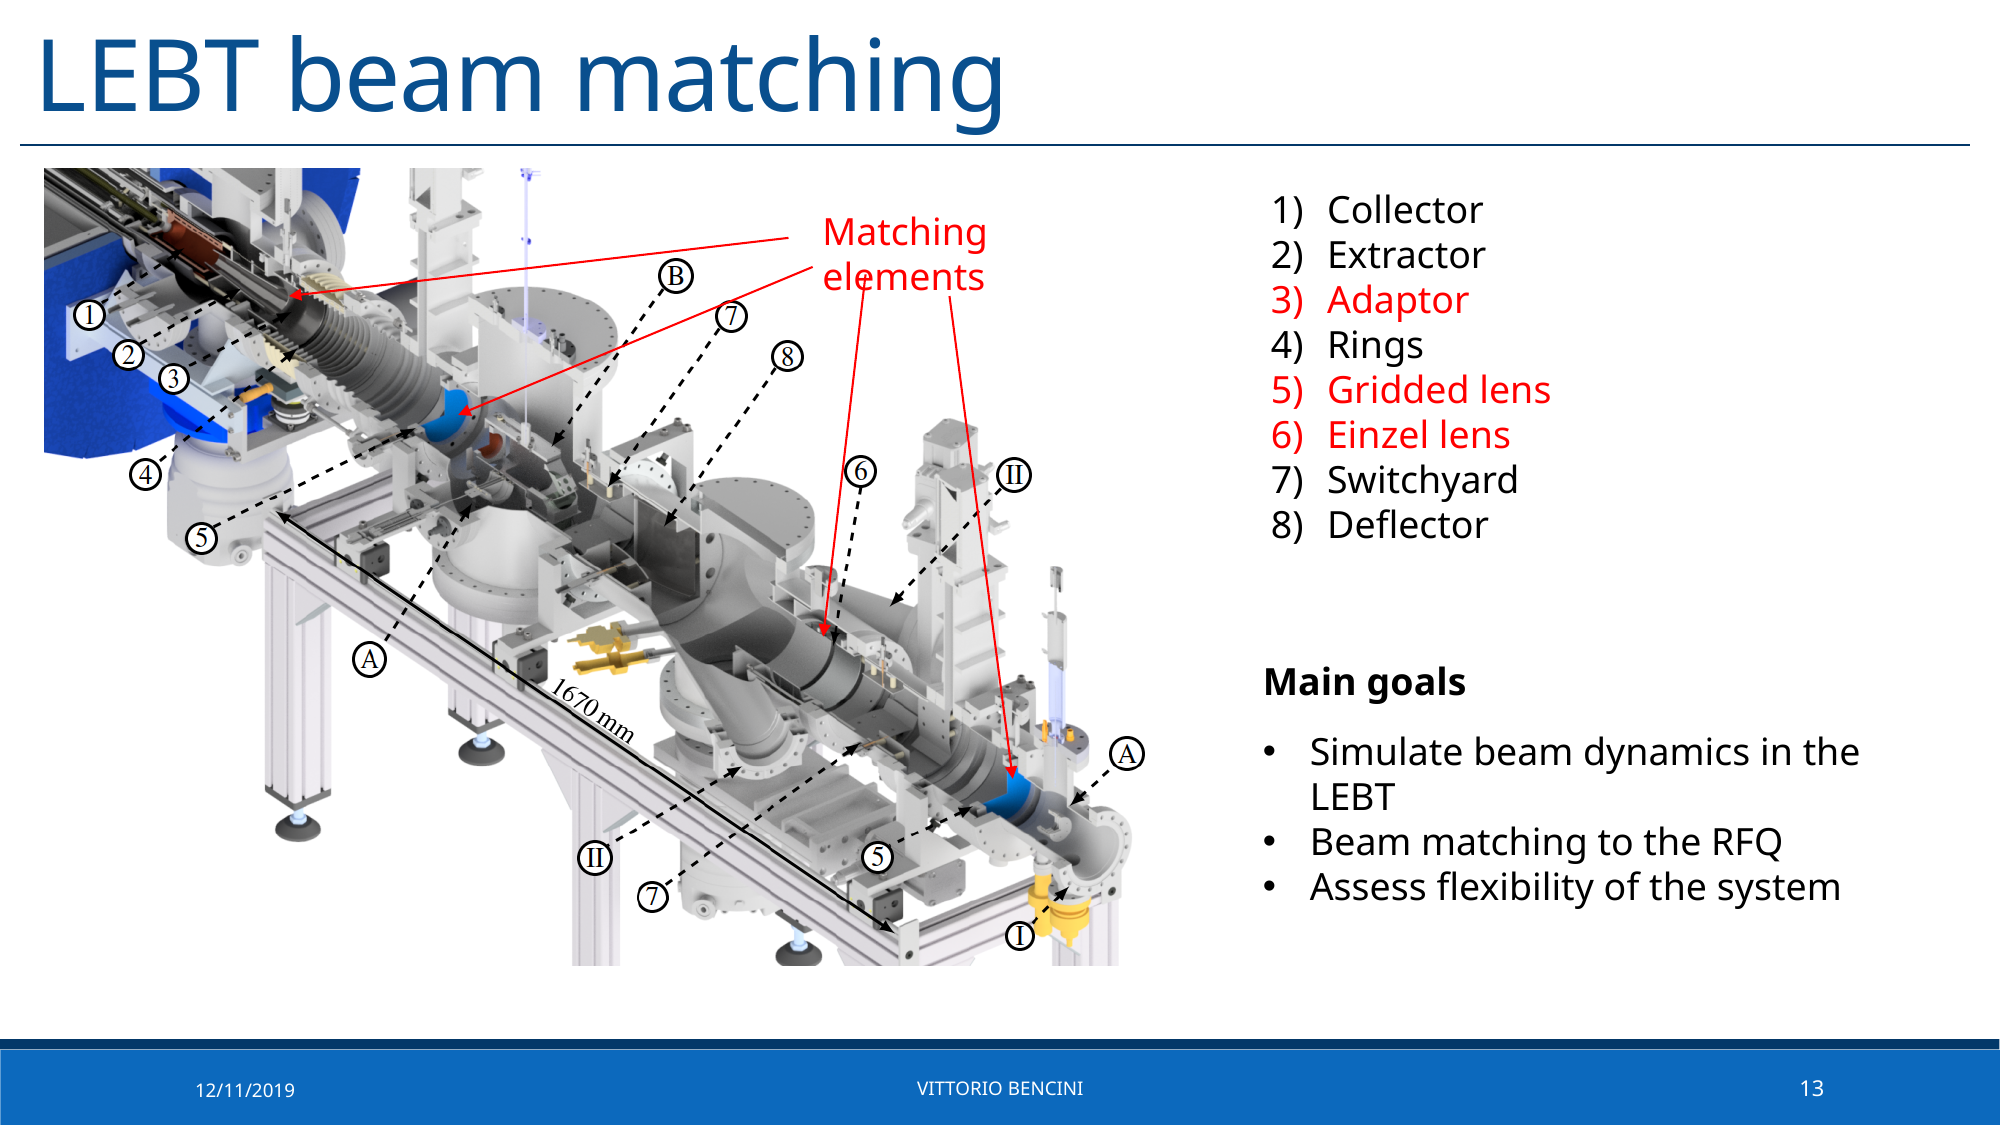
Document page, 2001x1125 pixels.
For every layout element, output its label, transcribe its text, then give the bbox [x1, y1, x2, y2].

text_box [457, 266, 814, 416]
text_box LEBT beam matching [19, 22, 1670, 144]
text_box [288, 237, 790, 297]
footer Vittorio Bencini [604, 1059, 1396, 1120]
slide_number 13 [1624, 1059, 1840, 1120]
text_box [948, 295, 1014, 780]
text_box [822, 273, 867, 638]
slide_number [180, 1059, 586, 1120]
picture [41, 166, 1168, 968]
text_box Main goals Simulate beam dynamics in the LEBT Beam matching to the RFQ Assess flexibility of the system [1248, 651, 1970, 916]
text_box Collector Extractor Adaptor Rings Gridded lens Einzel lens Switchyard Deflector [1256, 178, 1594, 598]
